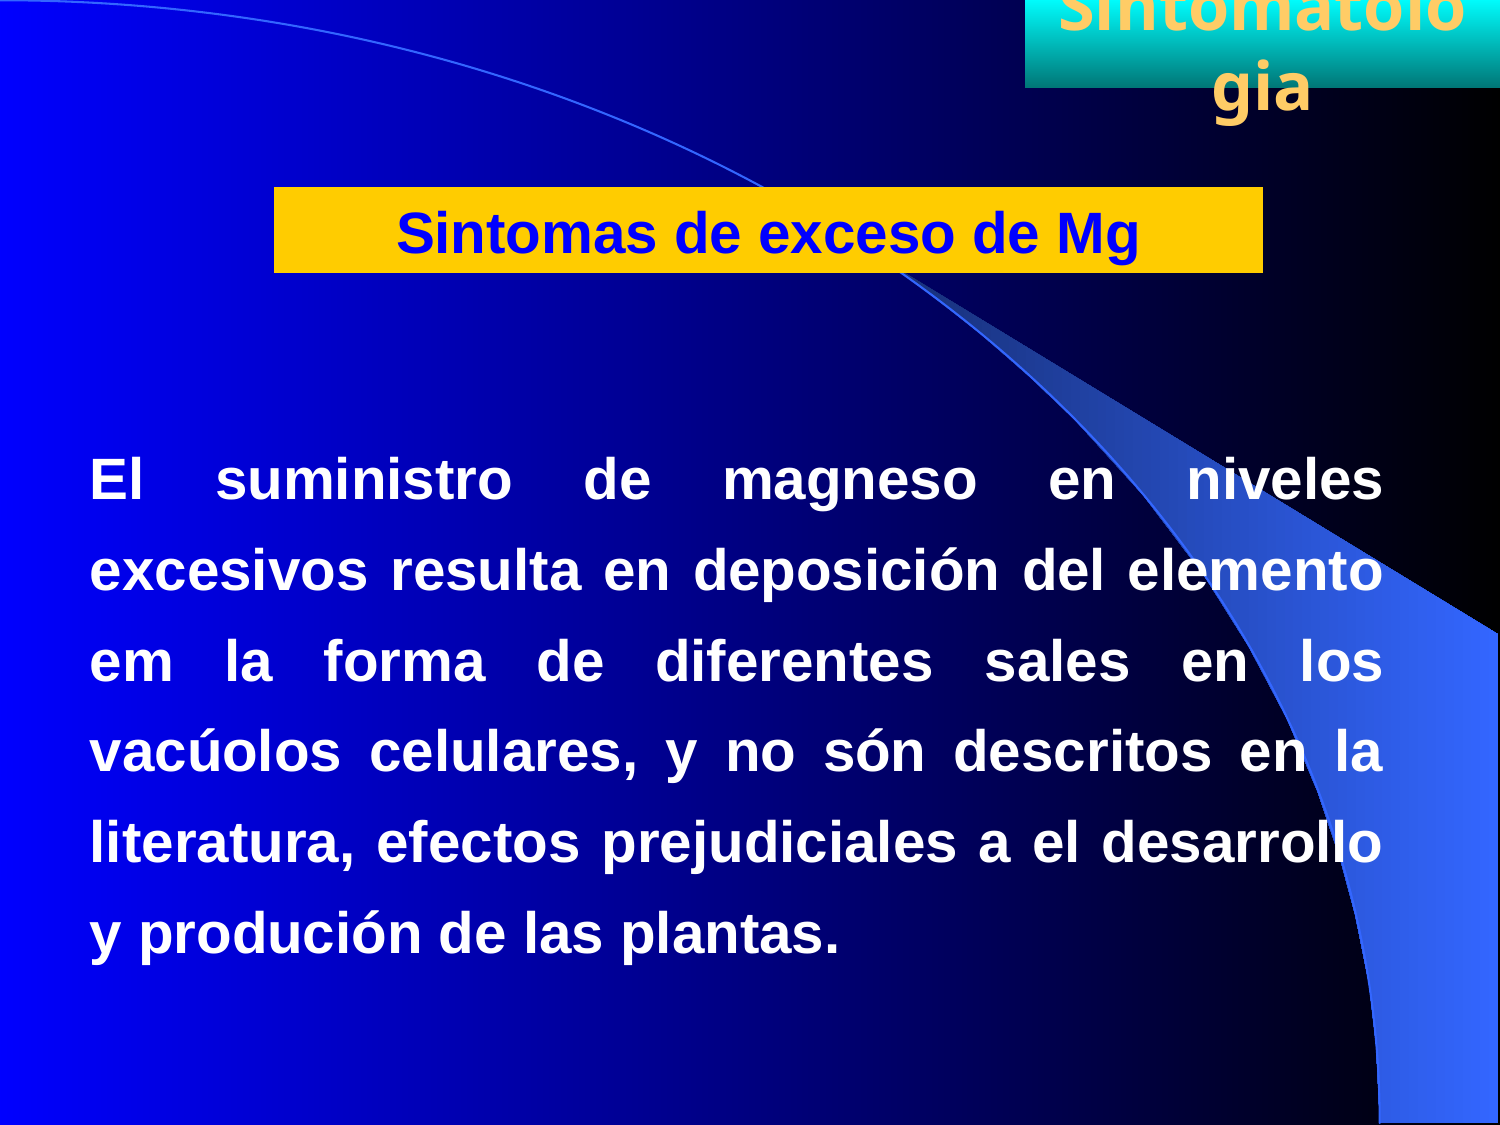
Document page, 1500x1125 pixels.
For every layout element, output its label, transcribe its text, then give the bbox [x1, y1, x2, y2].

text_box Sintomas de exceso de Mg [274, 187, 1263, 273]
text_box El suministro de magneso en niveles excesivos resulta en deposición del elemento em la forma de diferentes sales en los vacúolos celulares, y no són descritos en la literatura, efectos prejudiciales a el desarrollo y produción de las plantas. [75, 412, 1400, 973]
list [112, 162, 1388, 412]
text_box Sintomatologia [1025, 0, 1500, 88]
text_box [350, 50, 1216, 166]
